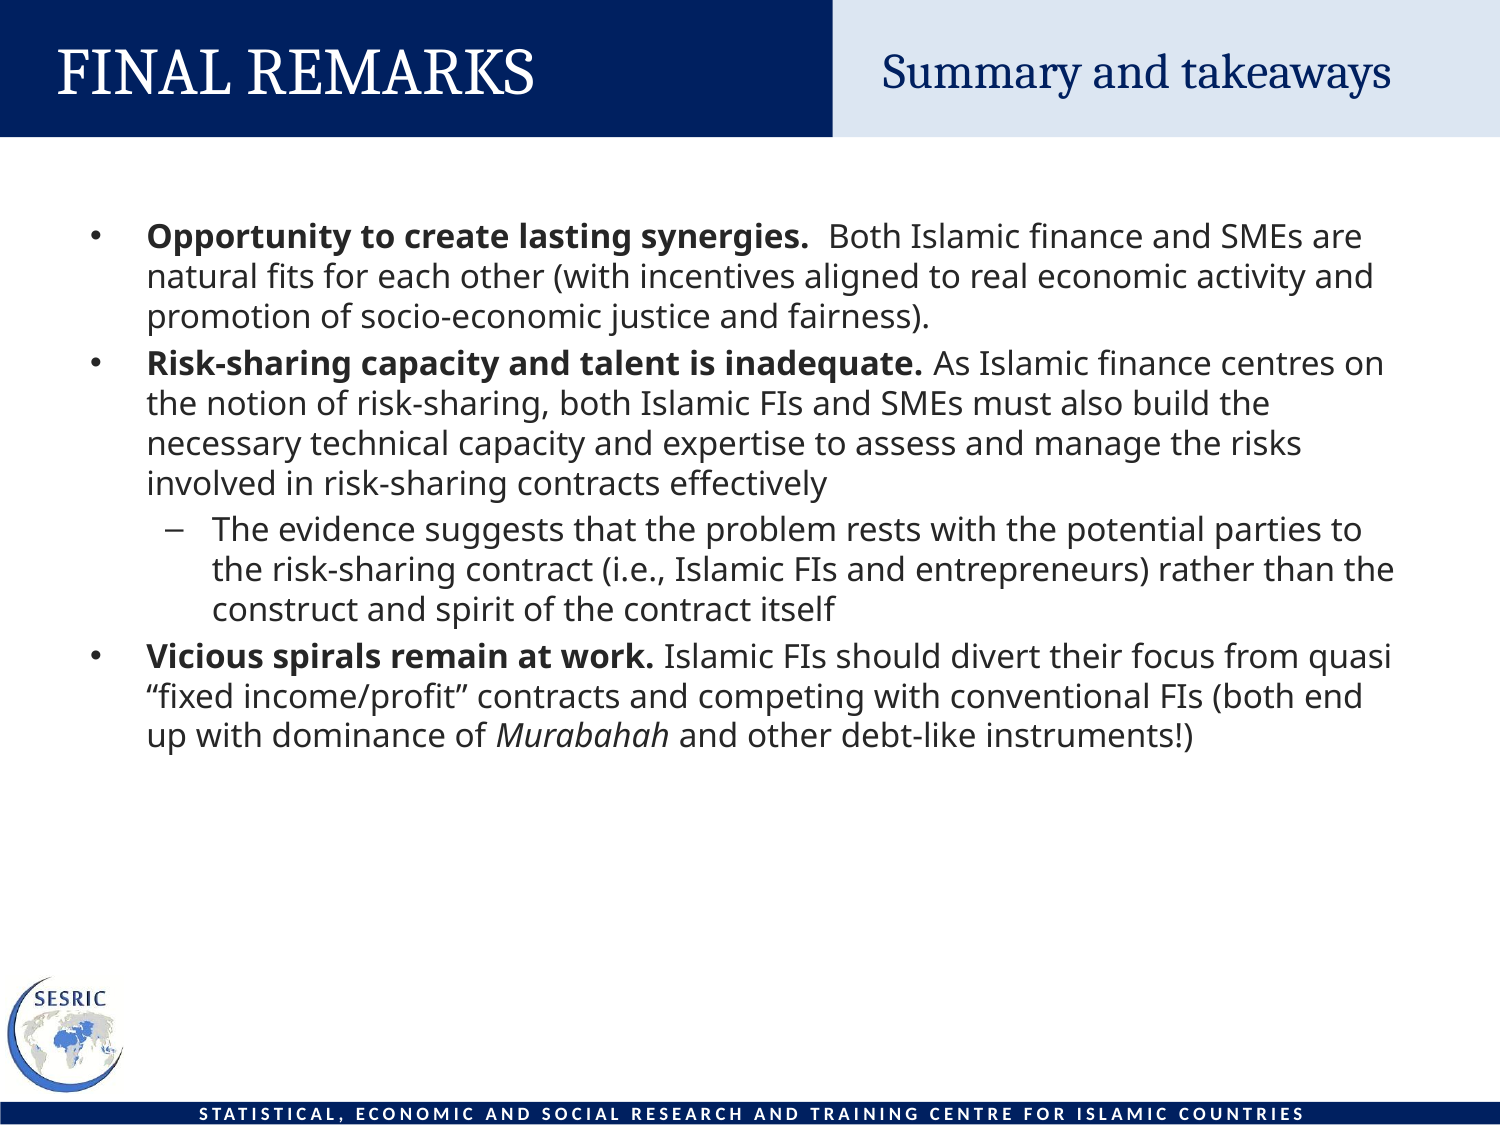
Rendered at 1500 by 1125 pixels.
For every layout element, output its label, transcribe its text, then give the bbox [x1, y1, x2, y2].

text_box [0, 0, 1500, 138]
list Opportunity to create lasting synergies. Both Islamic finance and SMEs are natural fits for each other (with incentives aligned to real economic activity and promotion of socio-economic justice and fairness). Risk-sharing capacity and talent is inadequate. As Islamic finance centres on the notion of risk-sharing, both Islamic FIs and SMEs must also build the necessary technical capacity and expertise to assess and manage the risks involved in risk-sharing contracts effectively The evidence suggests that the problem rests with the potential parties to the risk-sharing contract (i.e., Islamic FIs and entrepreneurs) rather than the construct and spirit of the contract itself Vicious spirals remain at work. Islamic FIs should divert their focus from quasi “fixed income/profit” contracts and competing with conventional FIs (both end up with dominance of Murabahah and other debt-like instruments!) [75, 208, 1425, 1035]
text_box Statistical, Economic and Social Research and Training Centre for Islamic Countries [0, 1101, 1500, 1125]
picture [5, 975, 125, 1095]
